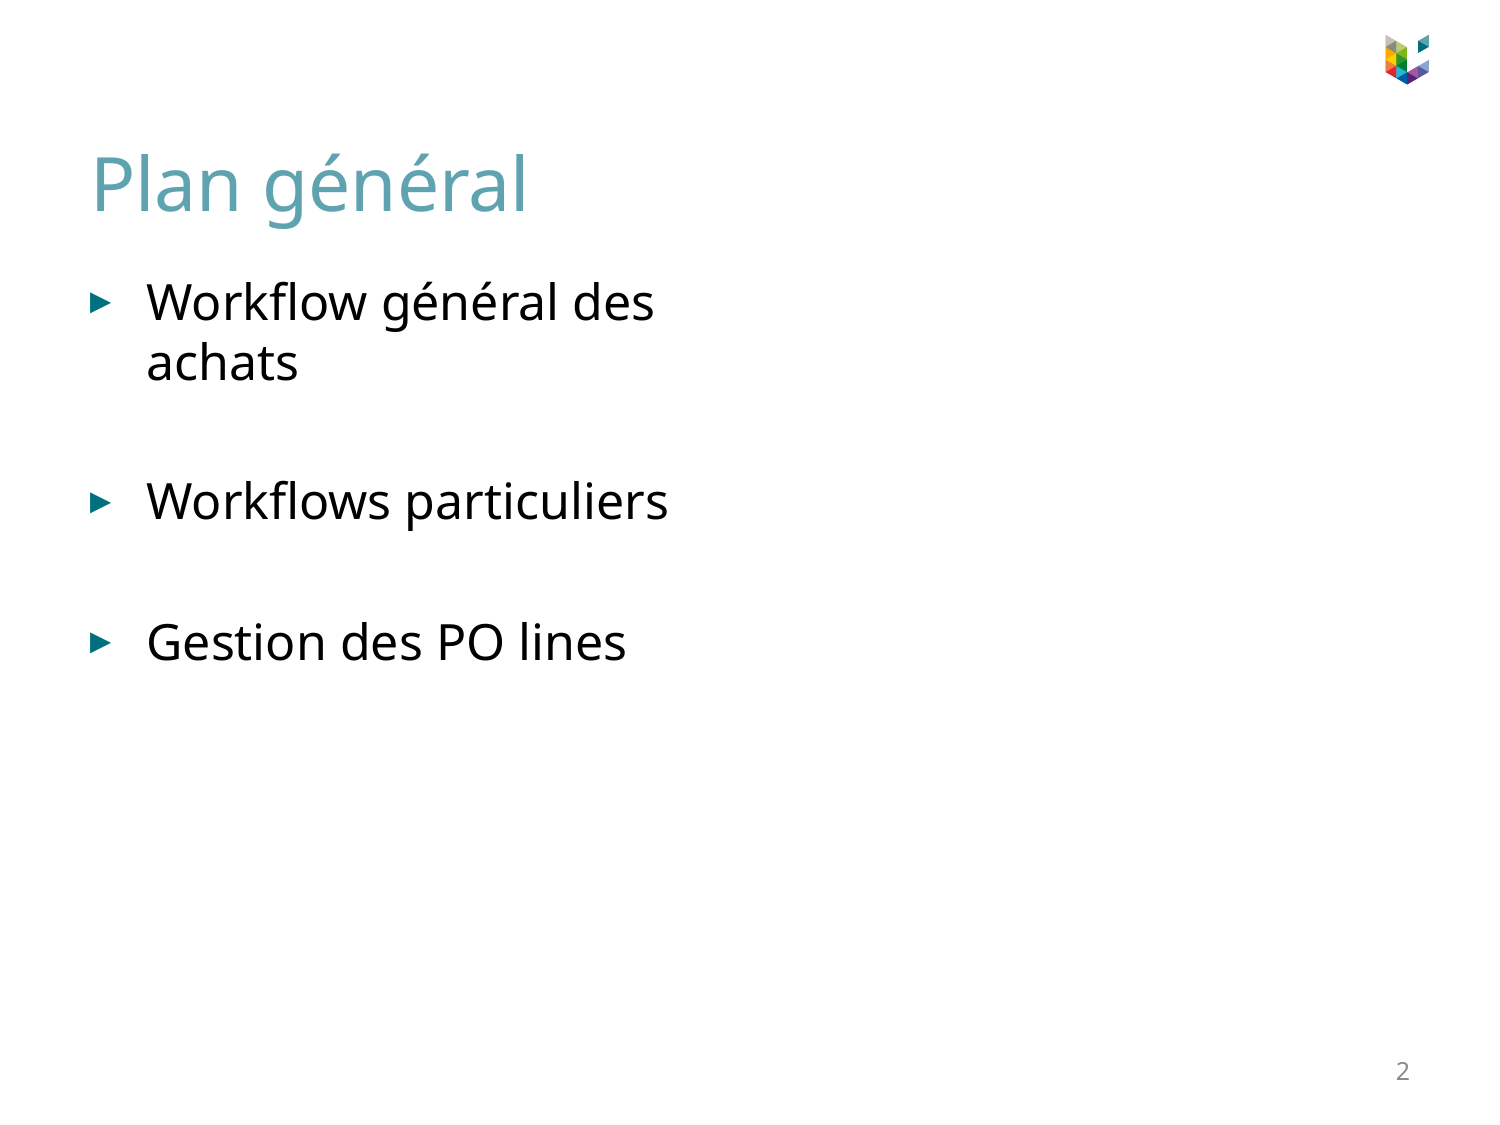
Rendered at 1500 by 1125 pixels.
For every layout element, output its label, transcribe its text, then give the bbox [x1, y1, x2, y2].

picture [1366, 15, 1448, 104]
list Workflow général des achats Workflows particuliers Gestion des PO lines [75, 262, 1425, 1005]
title Plan général [75, 130, 1425, 233]
slide_number 2 [1074, 1042, 1425, 1103]
